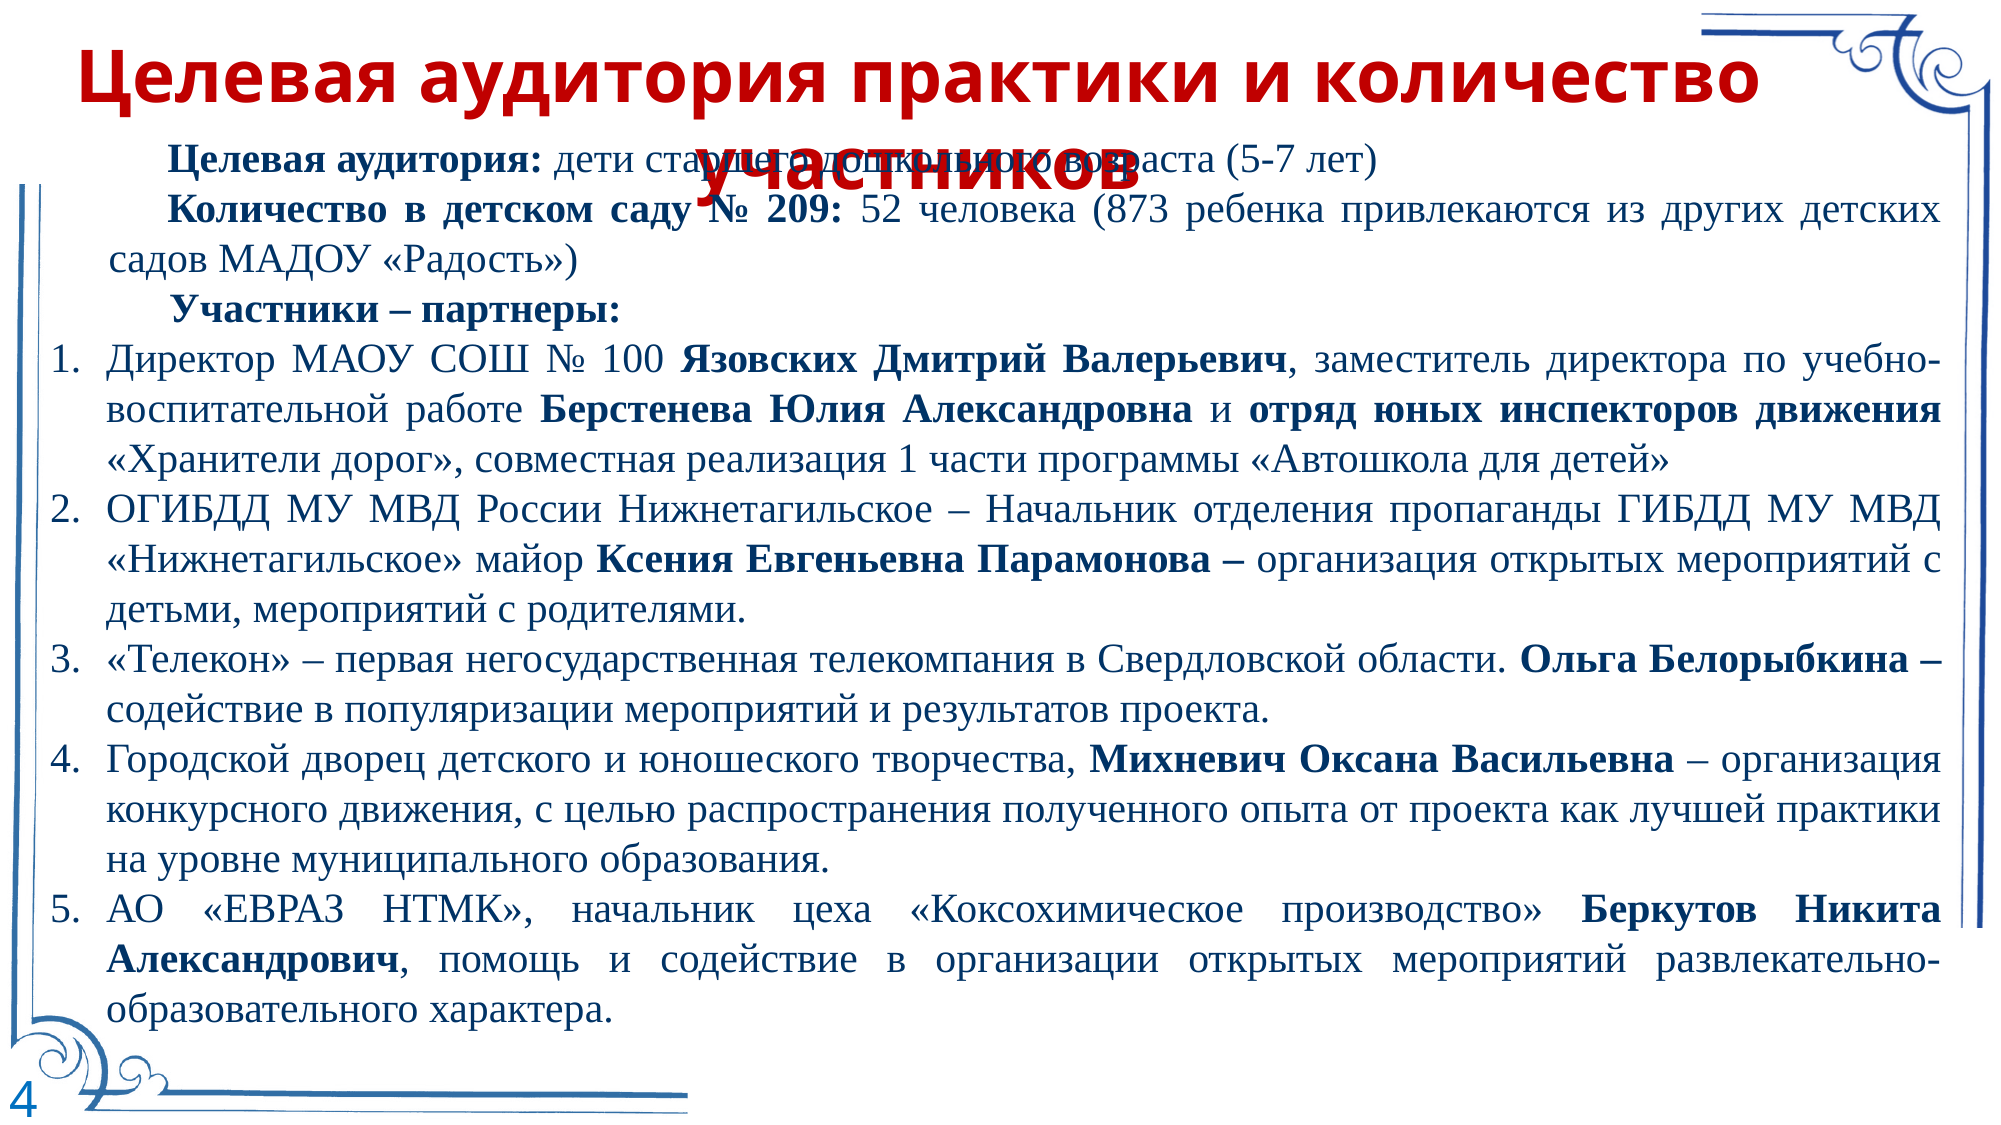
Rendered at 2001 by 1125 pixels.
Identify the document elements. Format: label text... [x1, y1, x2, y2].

picture [1, 184, 688, 1125]
text_box Целевая аудитория практики и количество участников [0, 22, 1701, 212]
picture [1701, 0, 2000, 928]
text_box Целевая аудитория: дети старшего дошкольного возраста (5-7 лет) Количество в детском саду № 209: 52 человека (873 ребенка привлекаются из других детских садов МАДОУ «Радость») Участники – партнеры: Директор МАОУ СОШ № 100 Язовских Дмитрий Валерьевич, заместитель директора по учебно-воспитательной работе Берстенева Юлия Александровна и отряд юных инспекторов движения «Хранители дорог», совместная реализация 1 части программы «Автошкола для детей» ОГИБДД МУ МВД России Нижнетагильское – Начальник отделения пропаганды ГИБДД МУ МВД «Нижнетагильское» майор Ксения Евгеньевна Парамонова – организация открытых мероприятий с детьми, мероприятий с родителями. «Телекон» – первая негосударственная телекомпания в Свердловской области. Ольга Белорыбкина – содействие в популяризации мероприятий и результатов проекта. Городской дворец детского и юношеского творчества, Михневич Оксана Васильевна – организация конкурсного движения, с целью распространения полученного опыта от проекта как лучшей практики на уровне муниципального образования. АО «ЕВРАЗ НТМК», начальник цеха «Коксохимическое производство» Беркутов Никита Александрович, помощь и содействие в организации открытых мероприятий развлекательно-образовательного характера. [35, 123, 1957, 1039]
